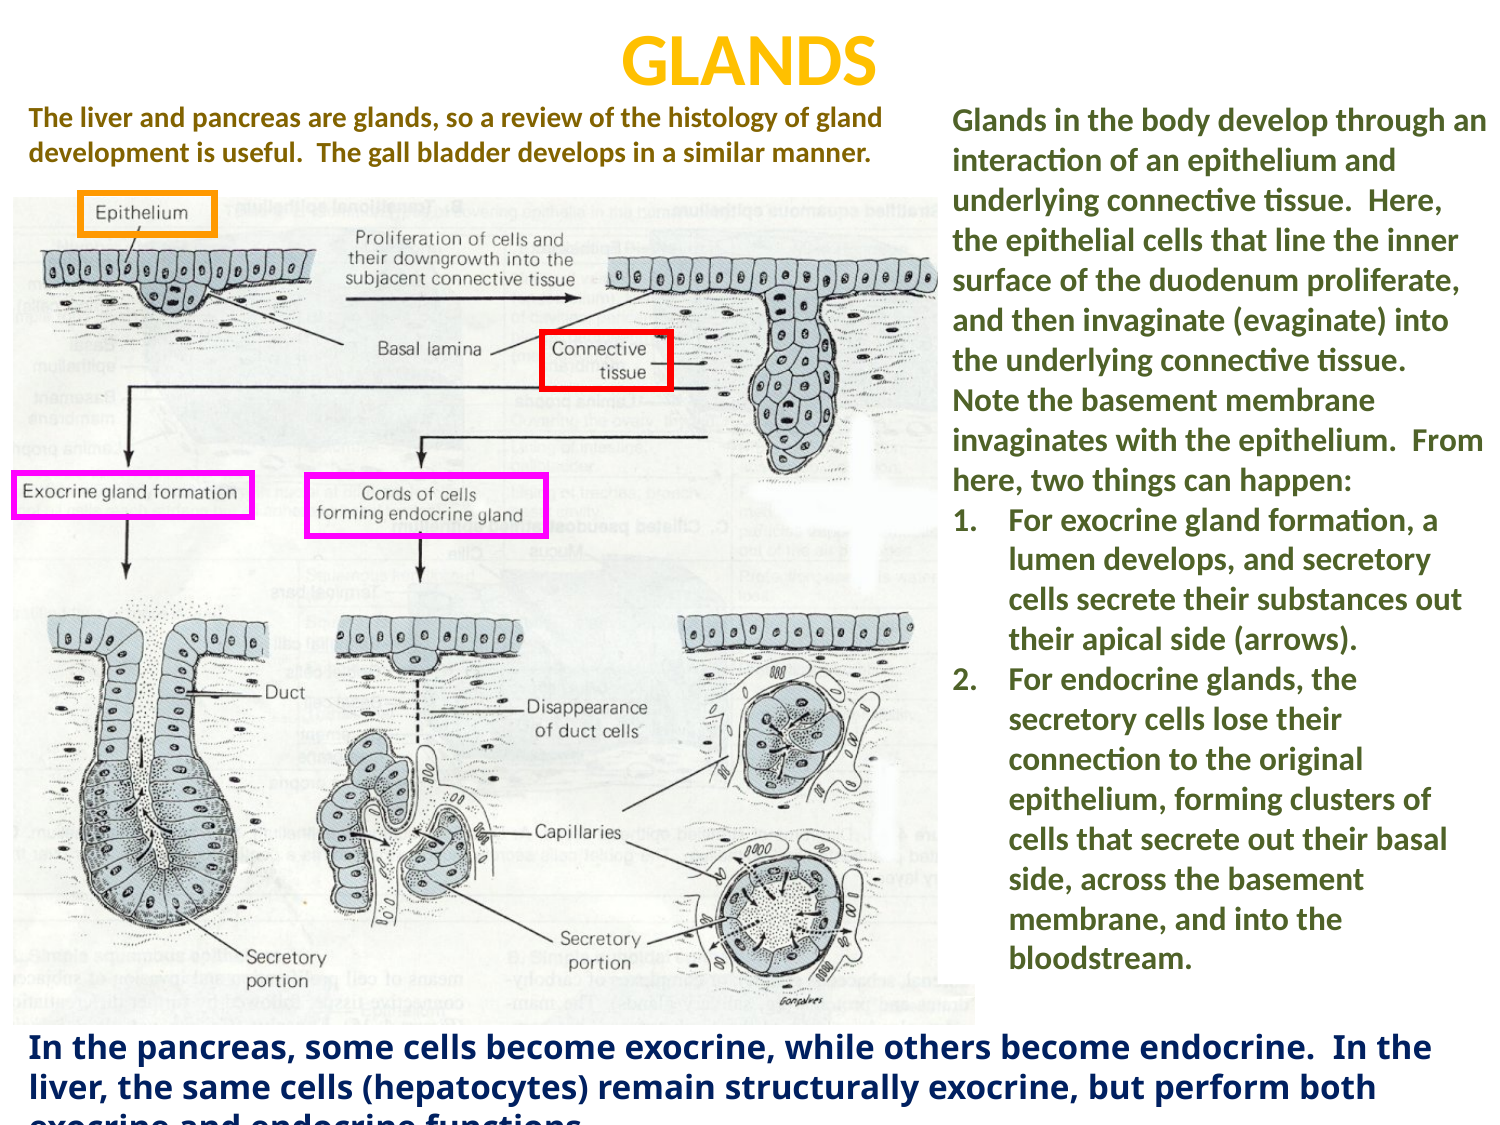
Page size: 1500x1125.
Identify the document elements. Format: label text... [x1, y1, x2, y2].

text_box GLANDS [606, 3, 894, 91]
text_box In the pancreas, some cells become exocrine, while others become endocrine. In the liver, the same cells (hepatocytes) remain structurally exocrine, but perform both exocrine and endocrine functions. [13, 1018, 1500, 1125]
text_box The liver and pancreas are glands, so a review of the histology of gland development is useful. The gall bladder develops in a similar manner. [13, 91, 938, 176]
picture [13, 197, 975, 1026]
text_box Glands in the body develop through an interaction of an epithelium and underlying connective tissue. Here, the epithelial cells that line the inner surface of the duodenum proliferate, and then invaginate (evaginate) into the underlying connective tissue. Note the basement membrane invaginates with the epithelium. From here, two things can happen: For exocrine gland formation, a lumen develops, and secretory cells secrete their substances out their apical side (arrows). For endocrine glands, the secretory cells lose their connection to the original epithelium, forming clusters of cells that secrete out their basal side, across the basement membrane, and into the bloodstream. [937, 91, 1500, 985]
